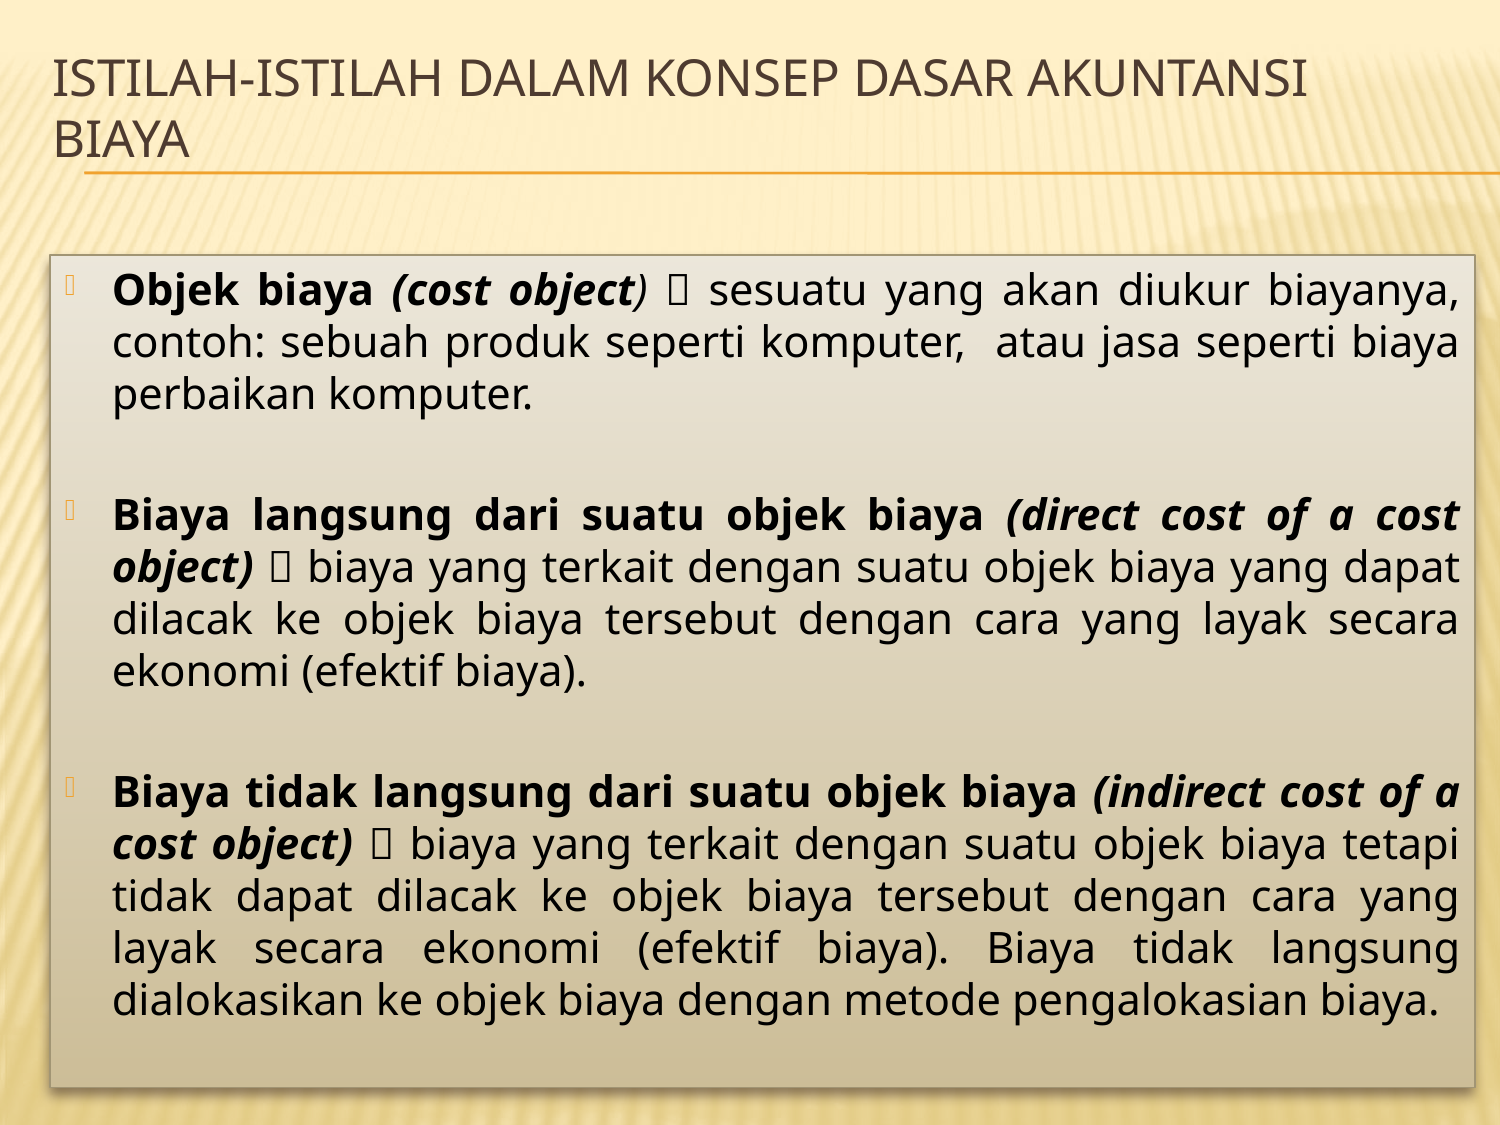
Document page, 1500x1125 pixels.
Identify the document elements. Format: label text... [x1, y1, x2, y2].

list Objek biaya (cost object)  sesuatu yang akan diukur biayanya, contoh: sebuah produk seperti komputer, atau jasa seperti biaya perbaikan komputer. Biaya langsung dari suatu objek biaya (direct cost of a cost object)  biaya yang terkait dengan suatu objek biaya yang dapat dilacak ke objek biaya tersebut dengan cara yang layak secara ekonomi (efektif biaya). Biaya tidak langsung dari suatu objek biaya (indirect cost of a cost object)  biaya yang terkait dengan suatu objek biaya tetapi tidak dapat dilacak ke objek biaya tersebut dengan cara yang layak secara ekonomi (efektif biaya). Biaya tidak langsung dialokasikan ke objek biaya dengan metode pengalokasian biaya. [49, 254, 1476, 1088]
title ISTILAH-ISTILAH DALAM KONSEP DASAR AKUNTANSI BIAYA [37, 37, 1463, 175]
